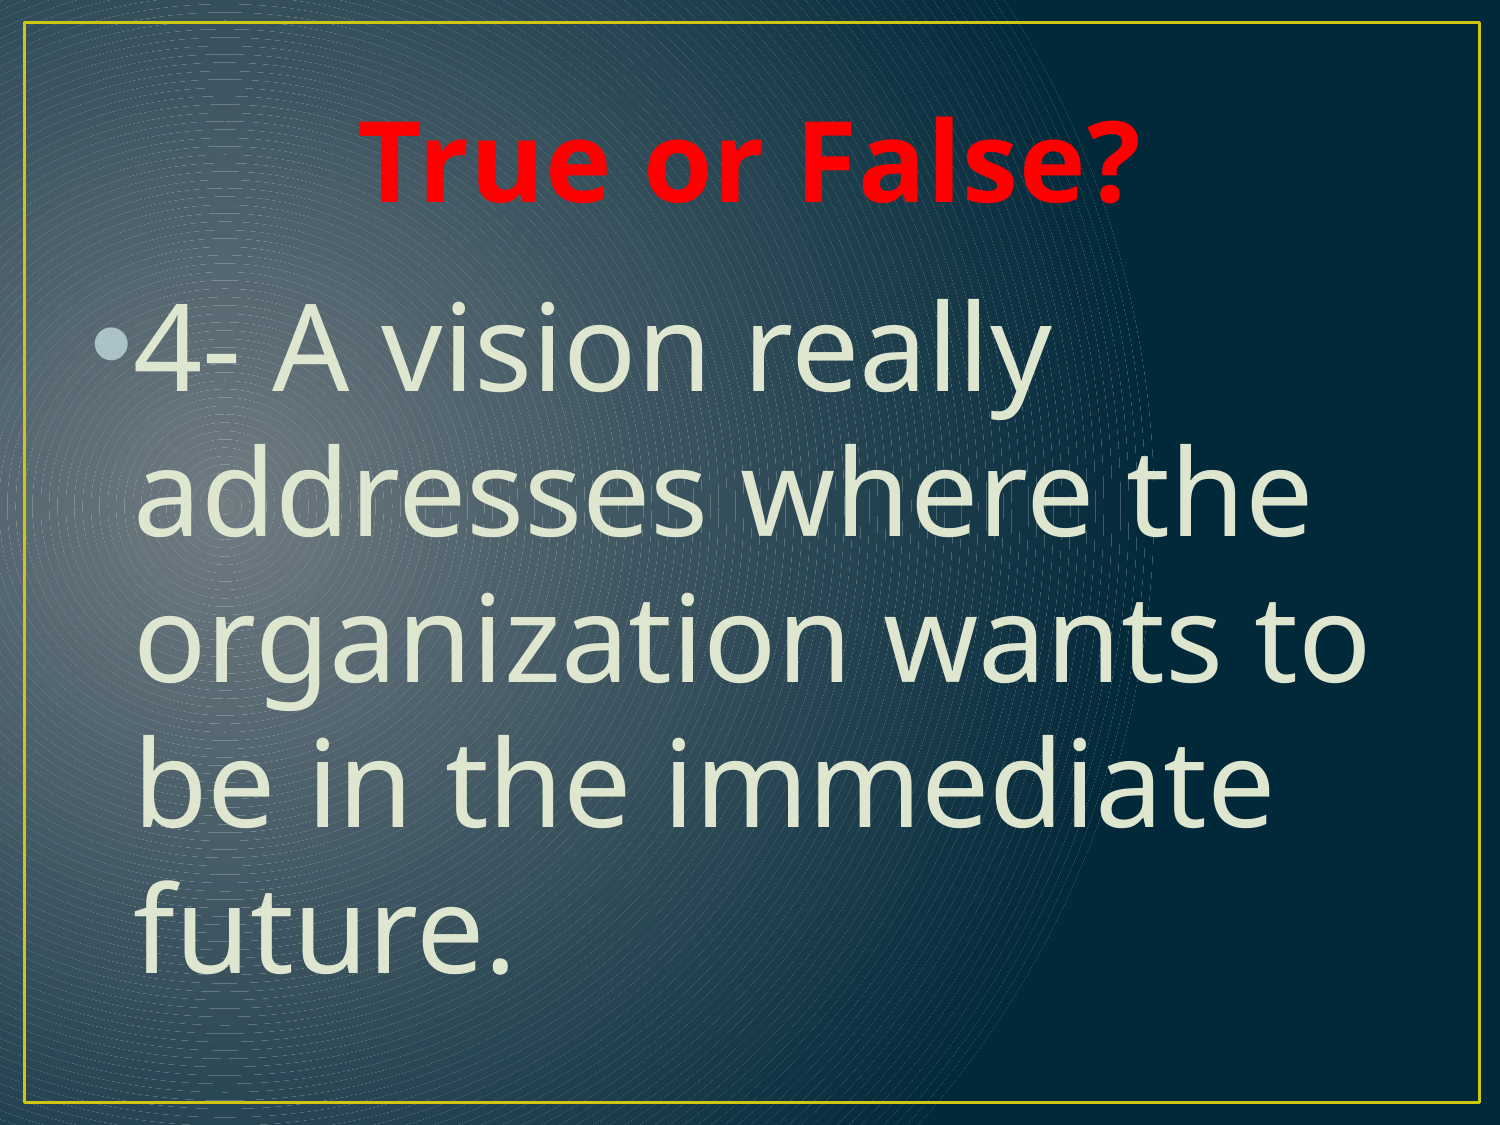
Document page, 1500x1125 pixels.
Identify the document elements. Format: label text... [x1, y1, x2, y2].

list 4- A vision really addresses where the organization wants to be in the immediate future. [75, 262, 1425, 1005]
title True or False? [75, 45, 1425, 233]
